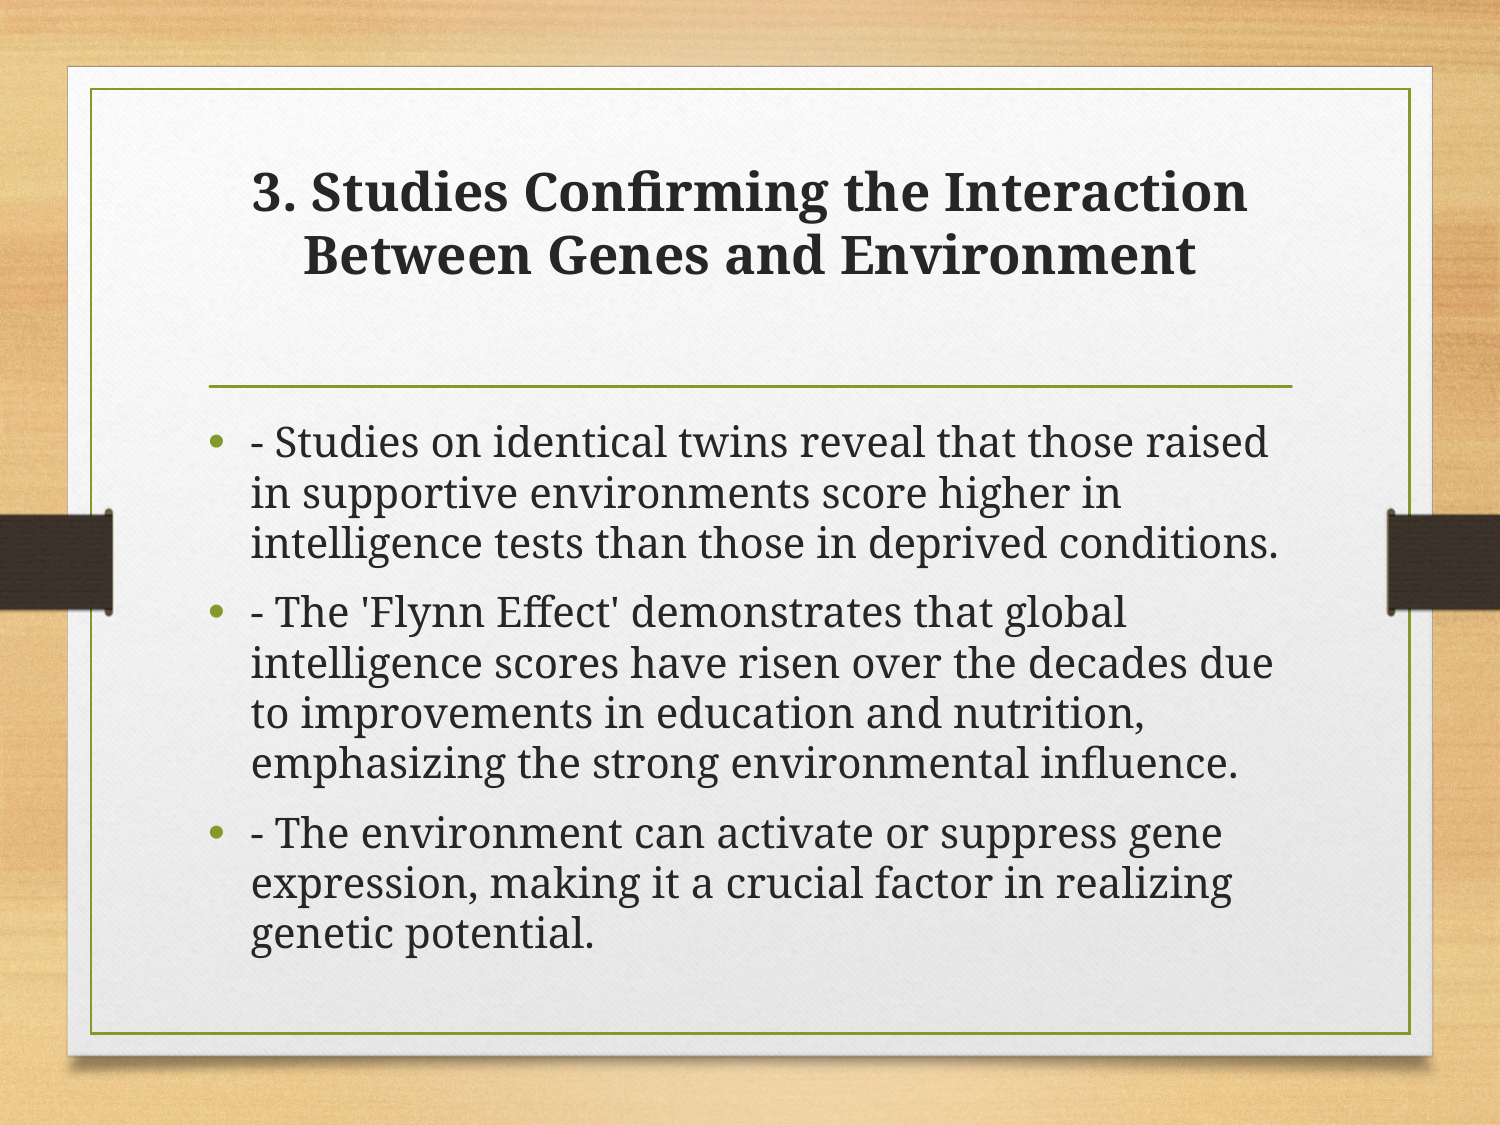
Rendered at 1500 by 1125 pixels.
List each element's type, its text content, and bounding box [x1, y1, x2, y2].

list - Studies on identical twins reveal that those raised in supportive environments score higher in intelligence tests than those in deprived conditions. - The 'Flynn Effect' demonstrates that global intelligence scores have risen over the decades due to improvements in education and nutrition, emphasizing the strong environmental influence. - The environment can activate or suppress gene expression, making it a crucial factor in realizing genetic potential. [193, 408, 1309, 974]
title 3. Studies Confirming the Interaction Between Genes and Environment [193, 150, 1309, 365]
picture [0, 0, 1500, 1125]
